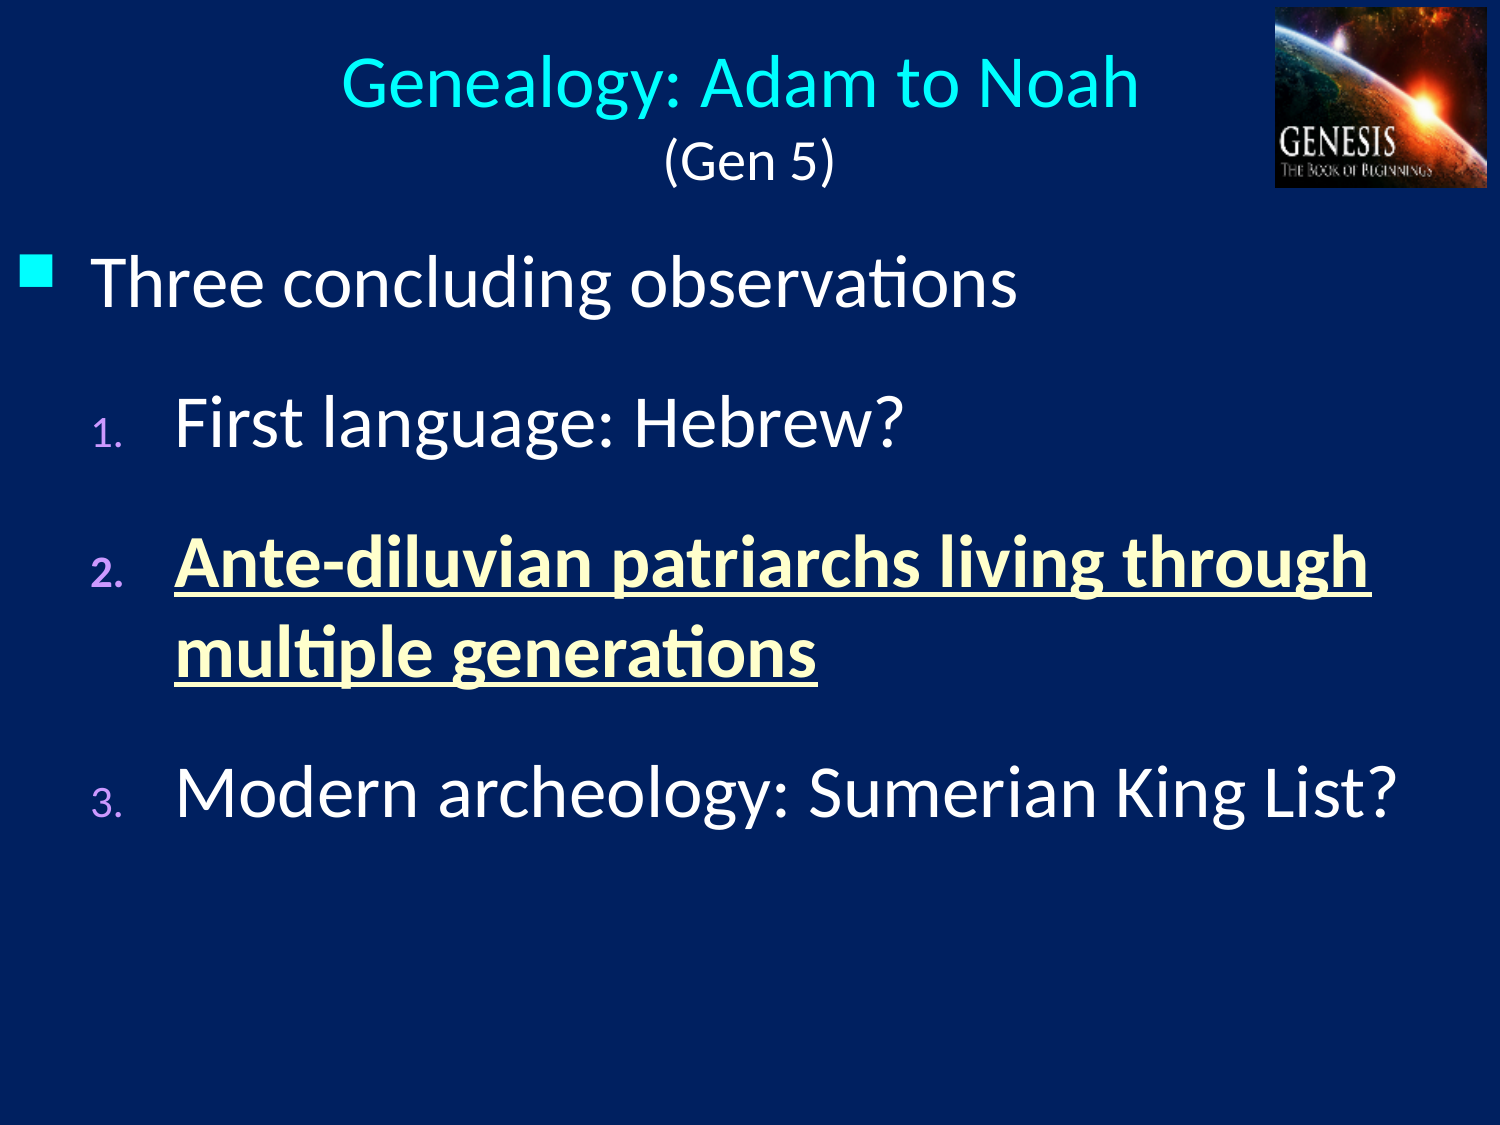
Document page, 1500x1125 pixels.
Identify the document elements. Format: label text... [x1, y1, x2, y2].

title Genealogy: Adam to Noah (Gen 5) [112, 37, 1269, 188]
list Three concluding observations First language: Hebrew? Ante-diluvian patriarchs living through multiple generations Modern archeology: Sumerian King List? [0, 224, 1500, 951]
picture [1274, 7, 1487, 188]
